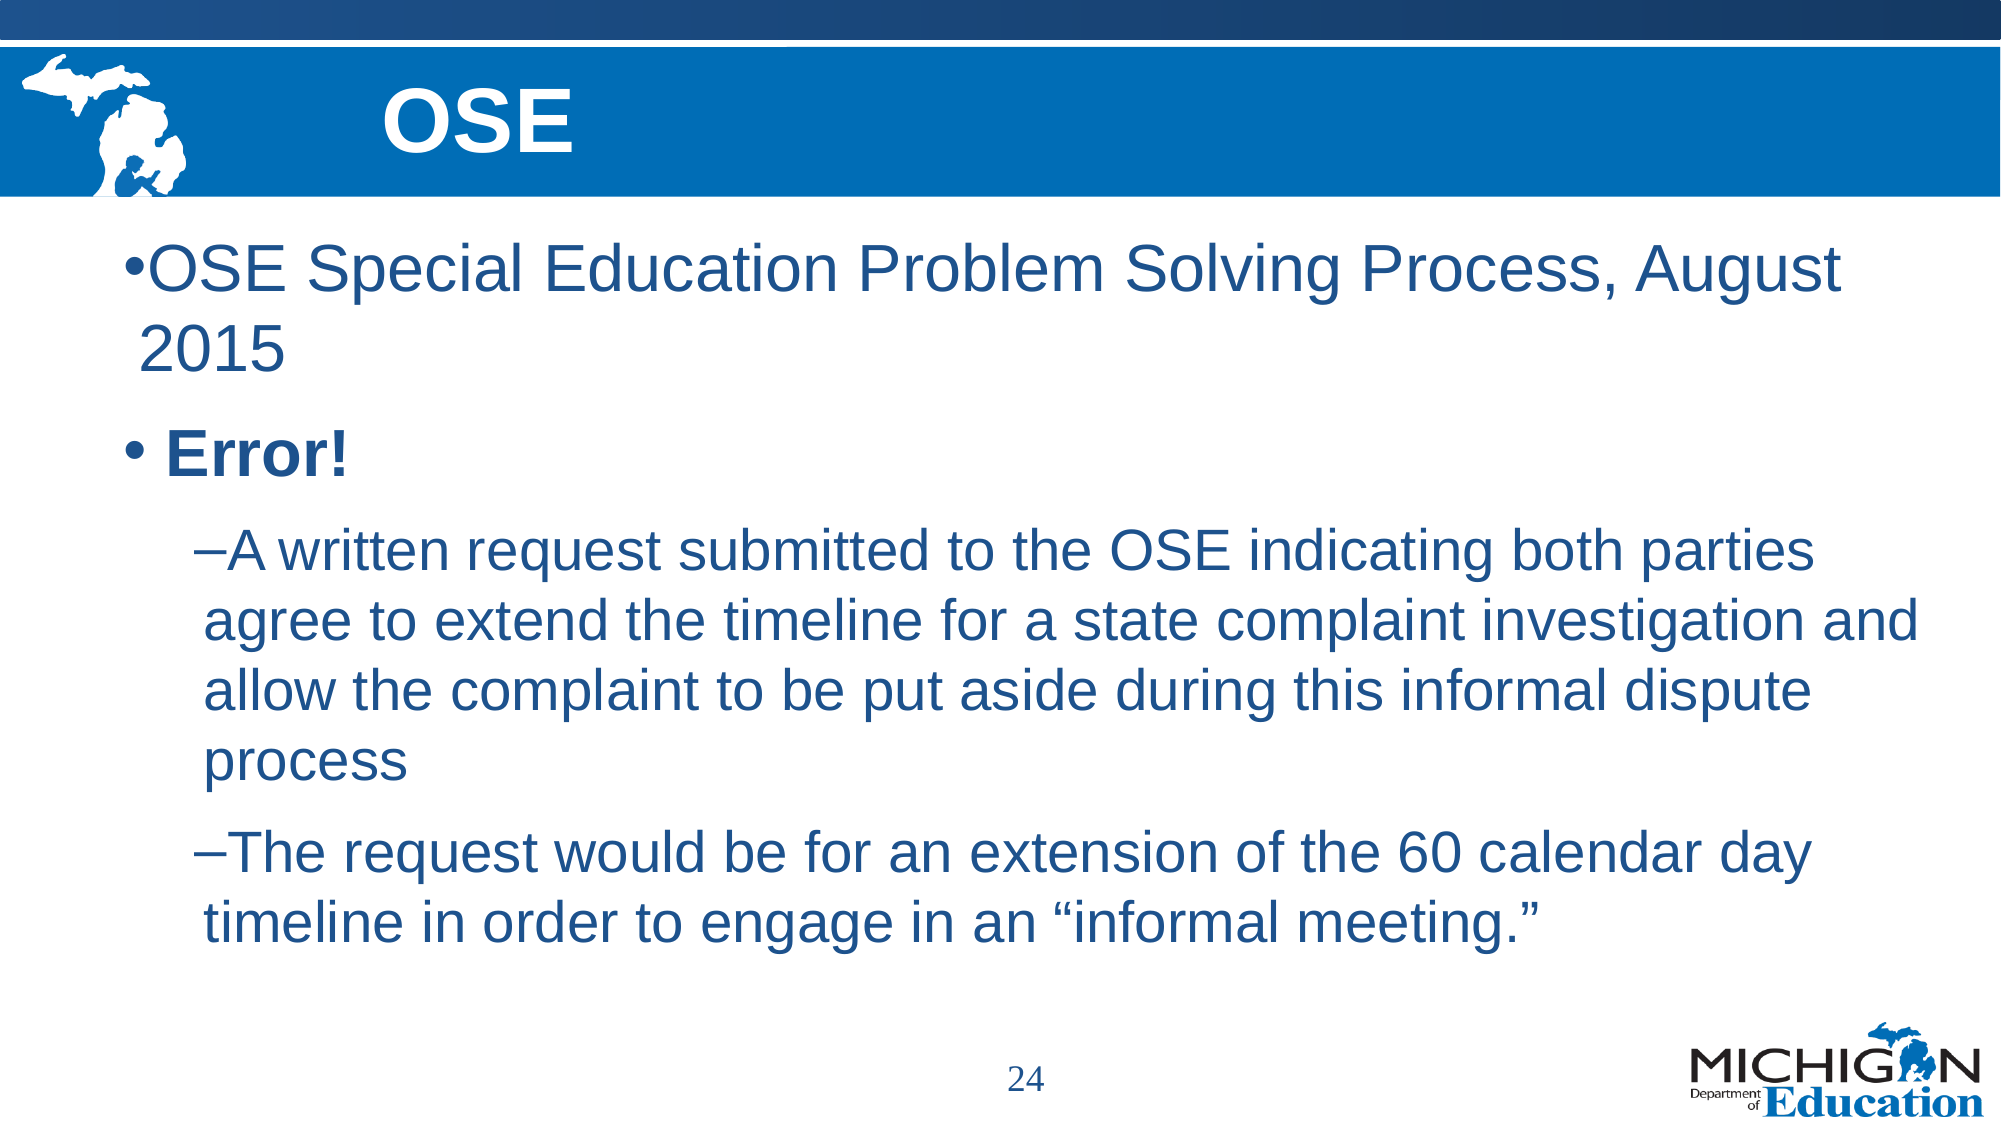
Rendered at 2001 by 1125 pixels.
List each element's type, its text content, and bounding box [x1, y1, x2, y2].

picture [1691, 1022, 1984, 1117]
list OSE Special Education Problem Solving Process, August 2015 Error! A written request submitted to the OSE indicating both parties agree to extend the timeline for a state complaint investigation and allow the complaint to be put aside during this informal dispute process The request would be for an extension of the 60 calendar day timeline in order to engage in an “informal meeting.” [67, 209, 1964, 1030]
title OSE [366, 45, 2000, 188]
picture [22, 54, 186, 197]
slide_number 24 [792, 1046, 1260, 1125]
